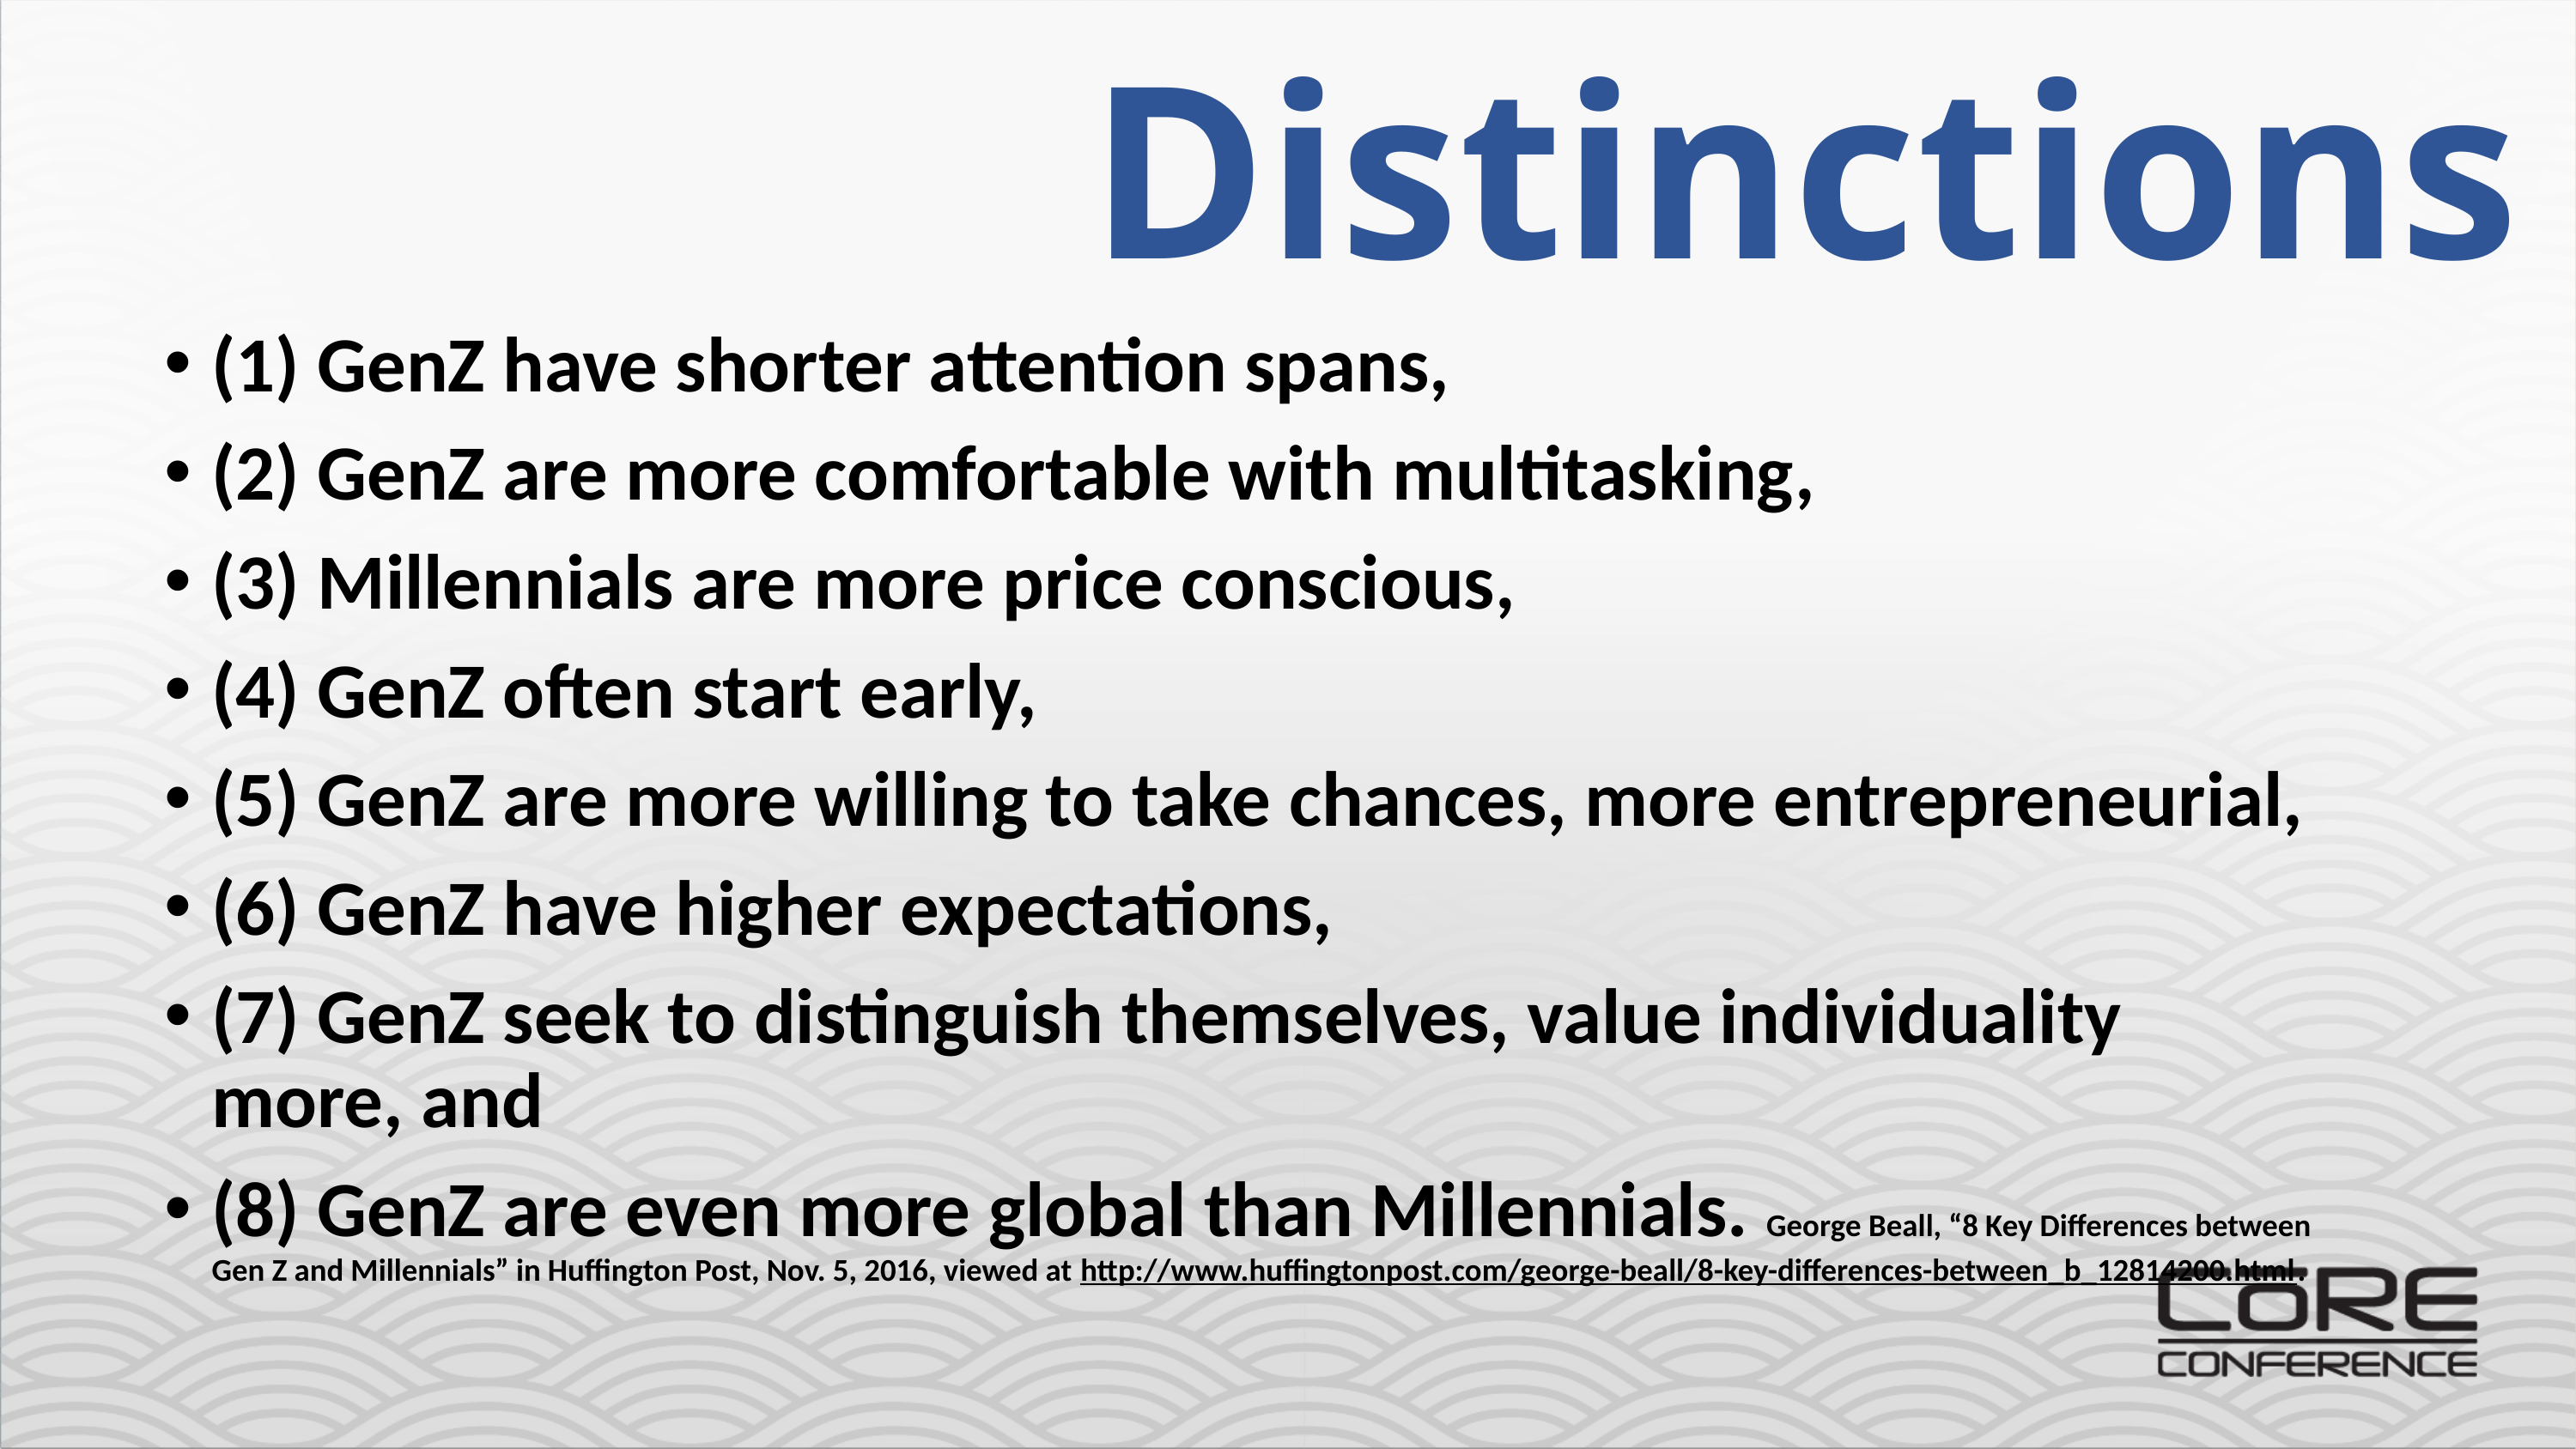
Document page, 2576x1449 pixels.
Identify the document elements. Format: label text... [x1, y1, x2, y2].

picture [0, 0, 2576, 1449]
title Distinctions [712, 44, 2531, 318]
list (1) GenZ have shorter attention spans, (2) GenZ are more comfortable with multitasking, (3) Millennials are more price conscious, (4) GenZ often start early, (5) GenZ are more willing to take chances, more entrepreneurial, (6) GenZ have higher expectations, (7) GenZ seek to distinguish themselves, value individuality more, and (8) GenZ are even more global than Millennials. George Beall, “8 Key Differences between Gen Z and Millennials” in Huffington Post, Nov. 5, 2016, viewed at http://www.huffingtonpost.com/george-beall/8-key-differences-between_b_12814200.html. [151, 318, 2341, 1388]
